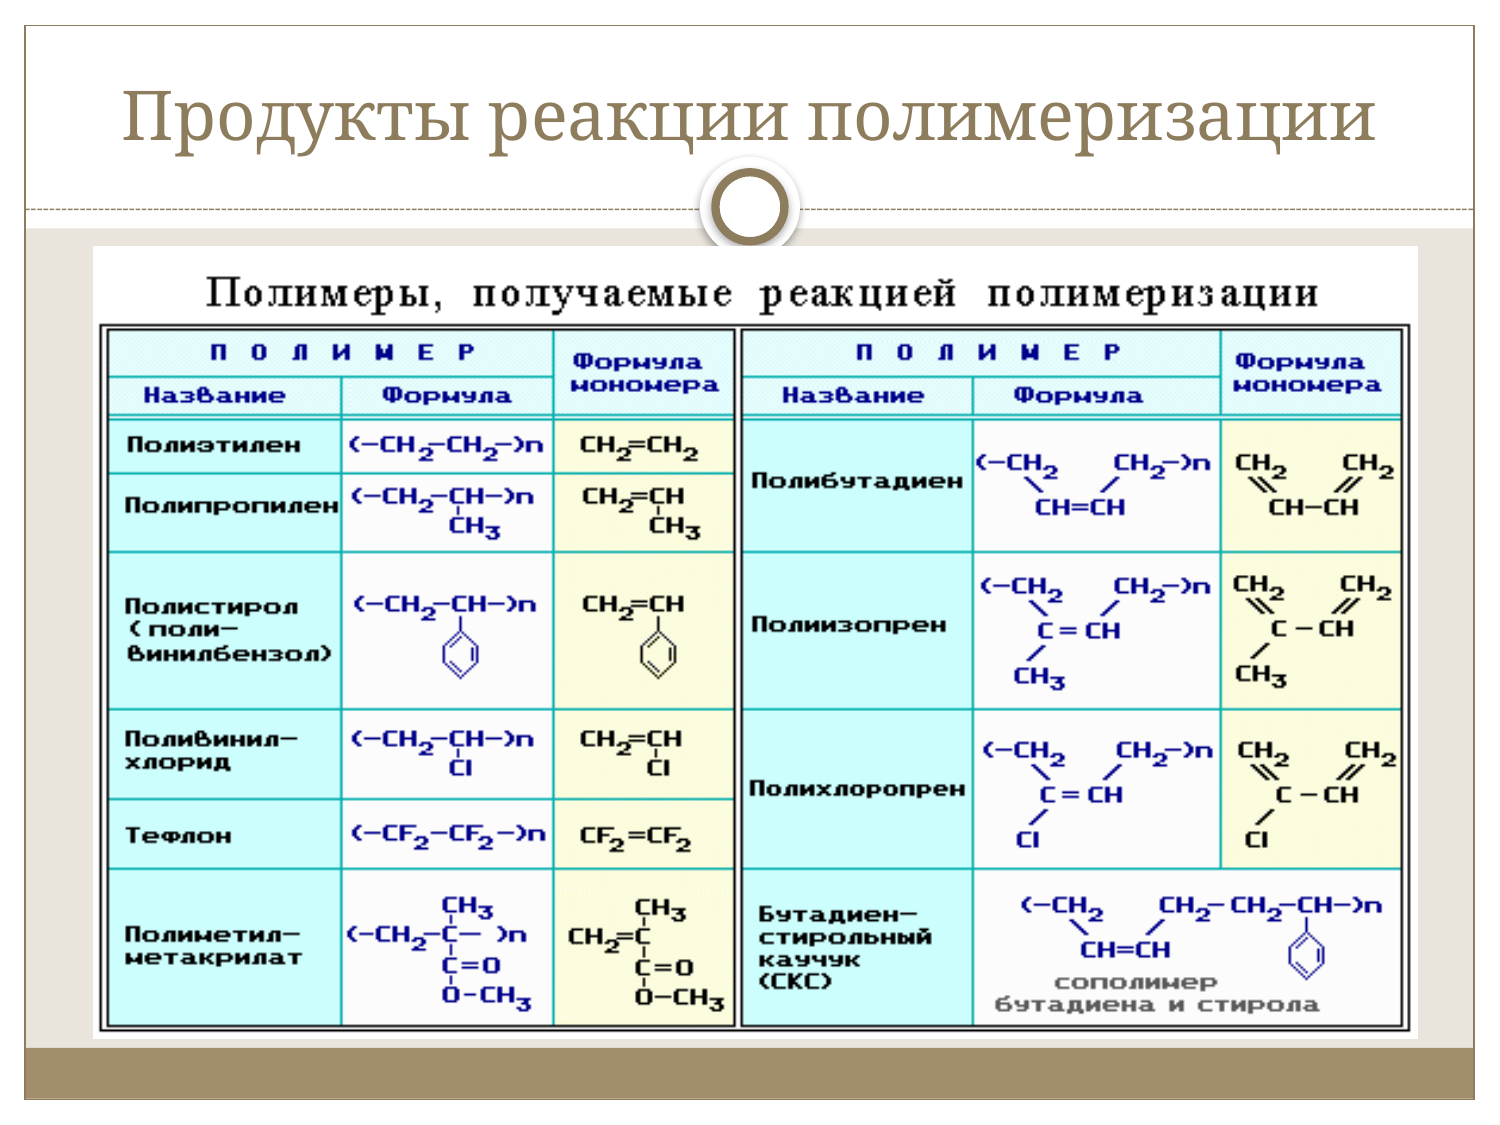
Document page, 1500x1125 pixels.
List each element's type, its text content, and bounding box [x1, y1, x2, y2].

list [93, 245, 1419, 1039]
title Продукты реакции полимеризации [49, 37, 1450, 162]
